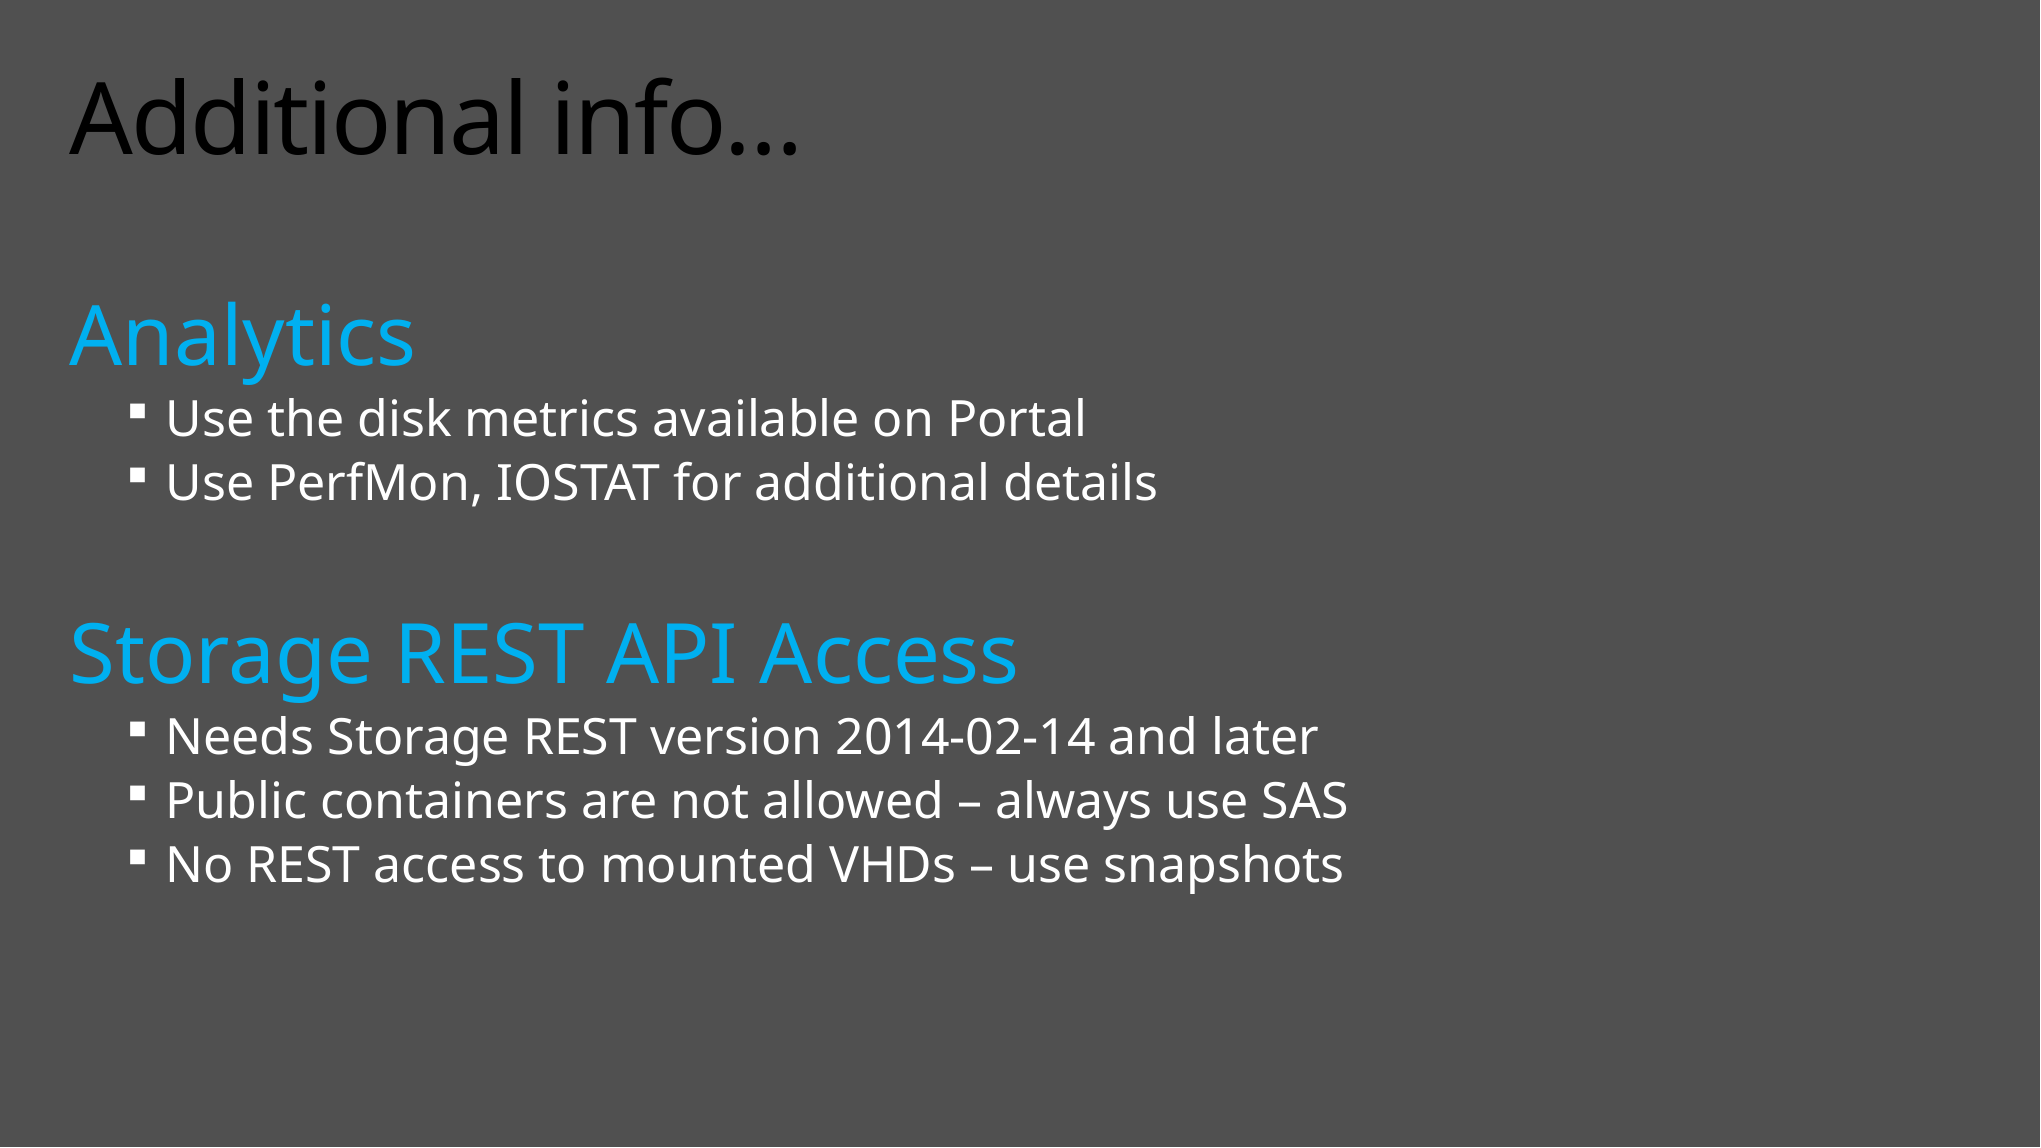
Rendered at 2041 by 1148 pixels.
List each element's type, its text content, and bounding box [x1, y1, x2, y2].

list Analytics Use the disk metrics available on Portal Use PerfMon, IOSTAT for additional details Storage REST API Access Needs Storage REST version 2014-02-14 and later Public containers are not allowed – always use SAS No REST access to mounted VHDs – use snapshots [45, 273, 1996, 983]
title Additional info… [45, 48, 1996, 199]
